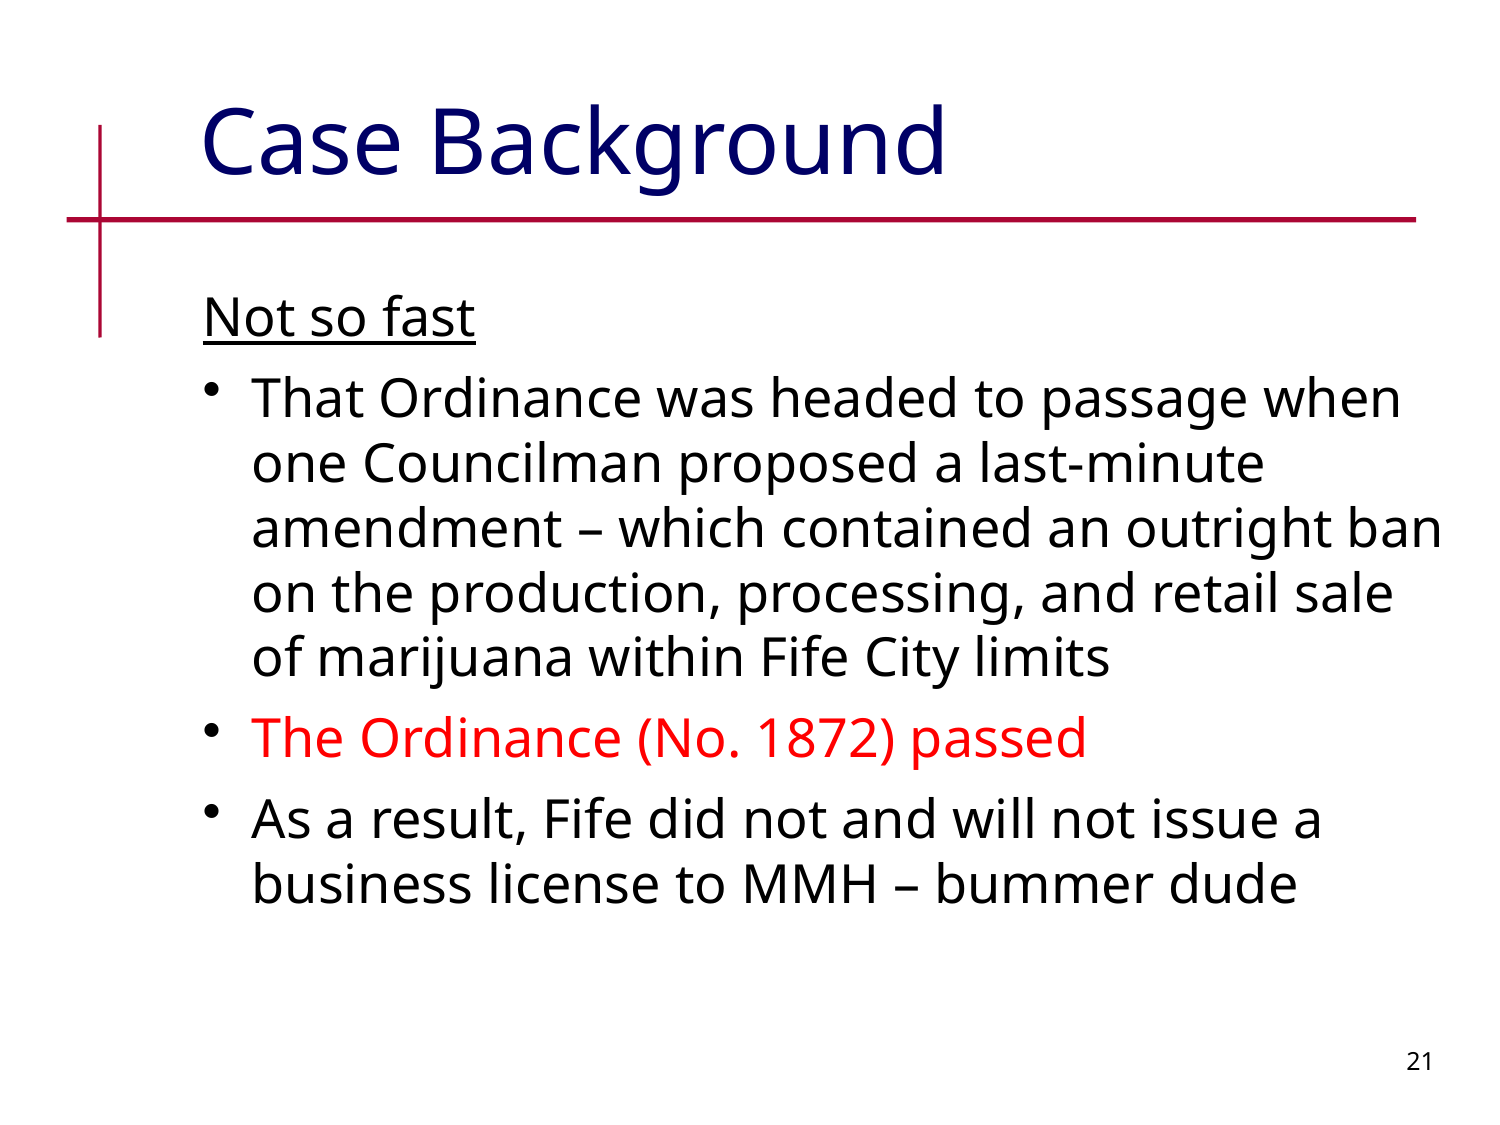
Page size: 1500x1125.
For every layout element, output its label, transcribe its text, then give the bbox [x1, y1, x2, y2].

list Not so fast That Ordinance was headed to passage when one Councilman proposed a last-minute amendment – which contained an outright ban on the production, processing, and retail sale of marijuana within Fife City limits The Ordinance (No. 1872) passed As a result, Fife did not and will not issue a business license to MMH – bummer dude [187, 275, 1463, 975]
title Case Background [184, 12, 1463, 200]
slide_number 21 [1374, 1012, 1451, 1088]
